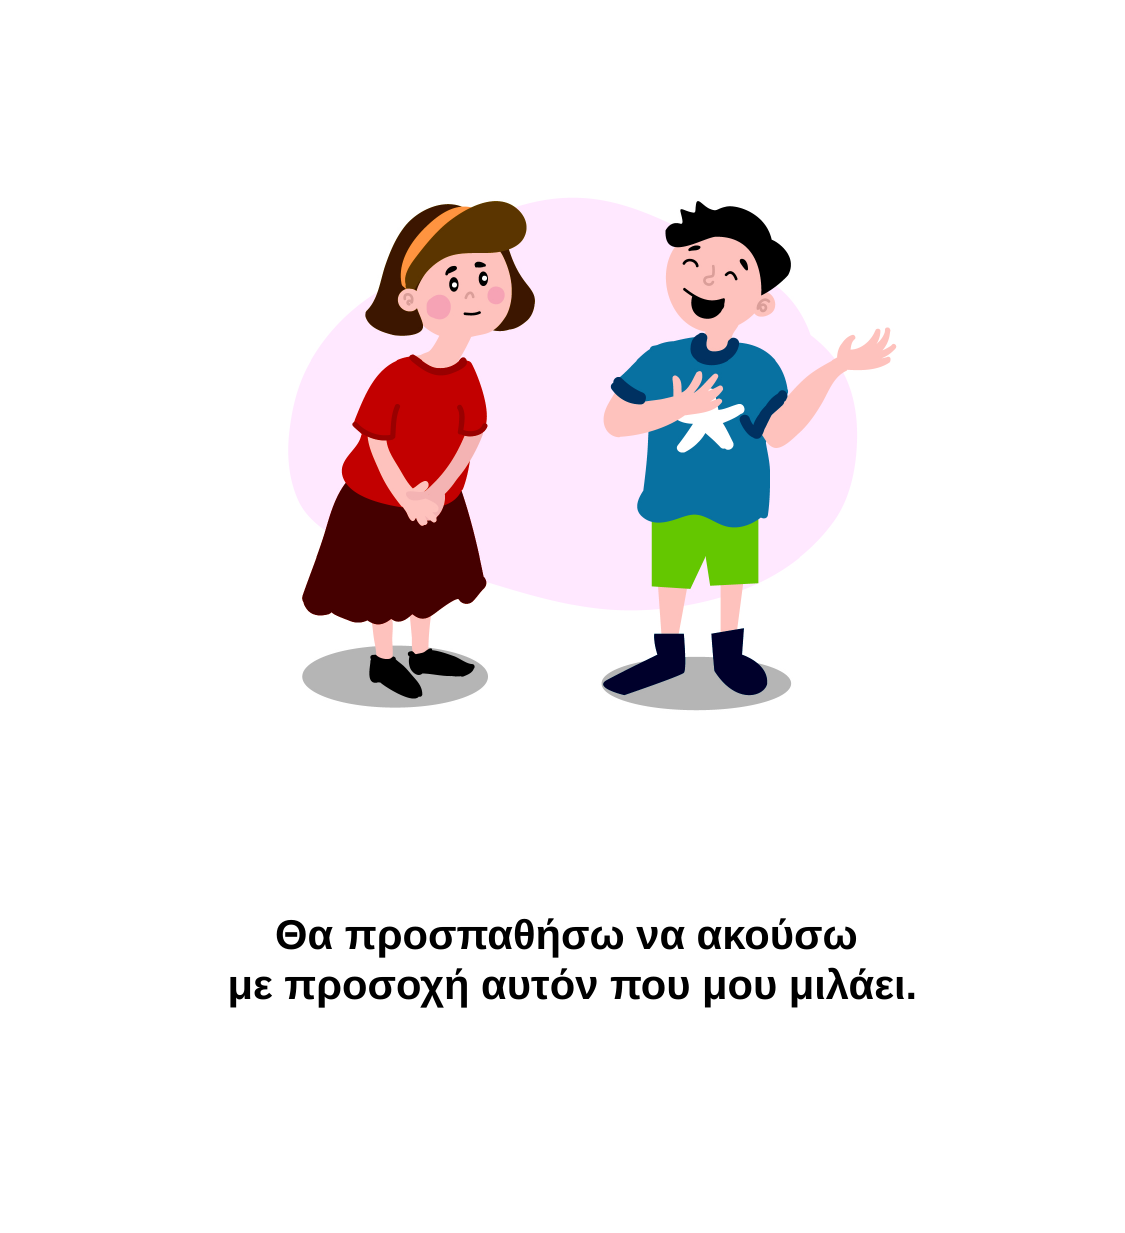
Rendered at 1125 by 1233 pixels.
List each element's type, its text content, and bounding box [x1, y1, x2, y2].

list Θα προσπαθήσω να ακούσω με προσοχή αυτόν που μου μιλάει. [119, 768, 1026, 1116]
picture [129, 163, 1016, 755]
